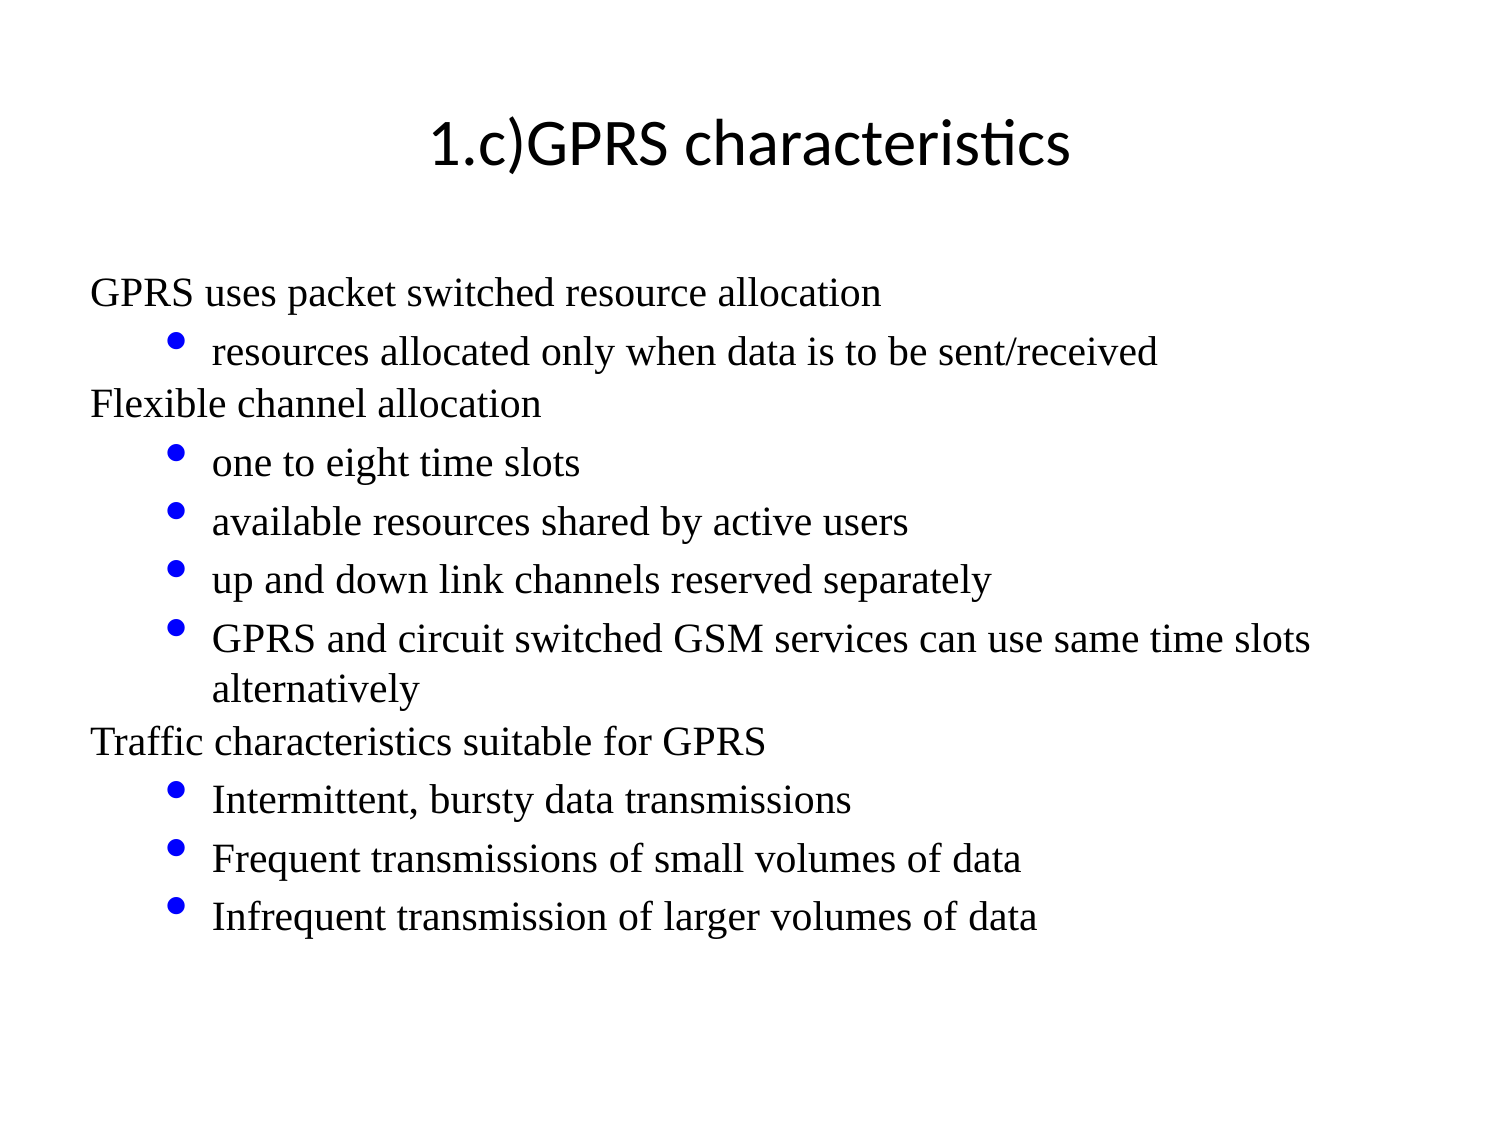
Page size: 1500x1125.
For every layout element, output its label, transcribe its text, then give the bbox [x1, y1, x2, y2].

title 1.c)GPRS characteristics [75, 45, 1425, 233]
list GPRS uses packet switched resource allocation resources allocated only when data is to be sent/received Flexible channel allocation one to eight time slots available resources shared by active users up and down link channels reserved separately GPRS and circuit switched GSM services can use same time slots alternatively Traffic characteristics suitable for GPRS Intermittent, bursty data transmissions Frequent transmissions of small volumes of data Infrequent transmission of larger volumes of data [75, 262, 1425, 1005]
